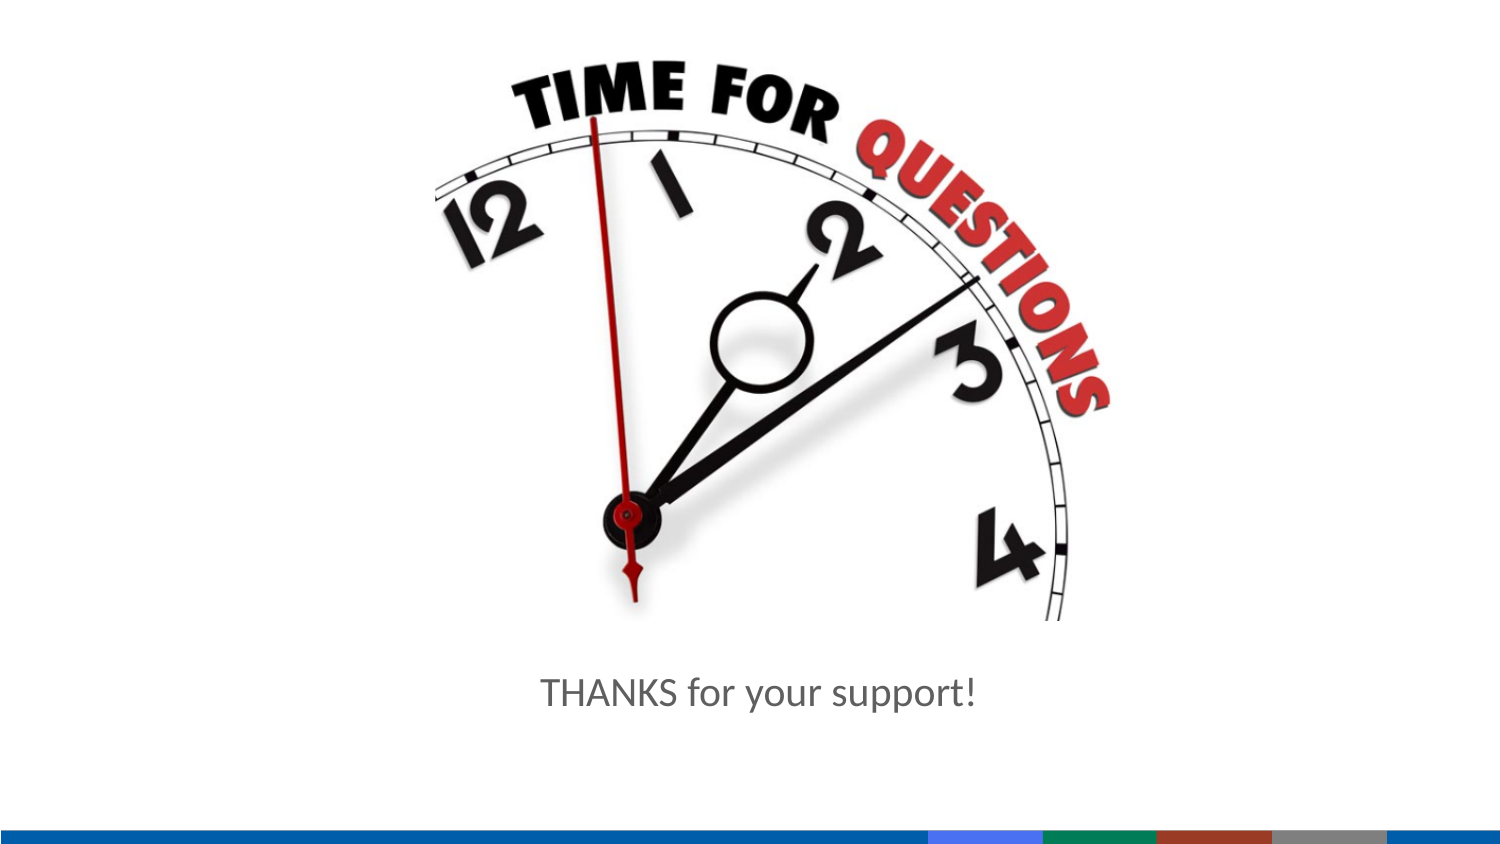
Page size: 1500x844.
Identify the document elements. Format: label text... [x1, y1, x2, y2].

picture [435, 48, 1198, 621]
list THANKS for your support! [75, 190, 1425, 739]
picture [1, 823, 1500, 844]
